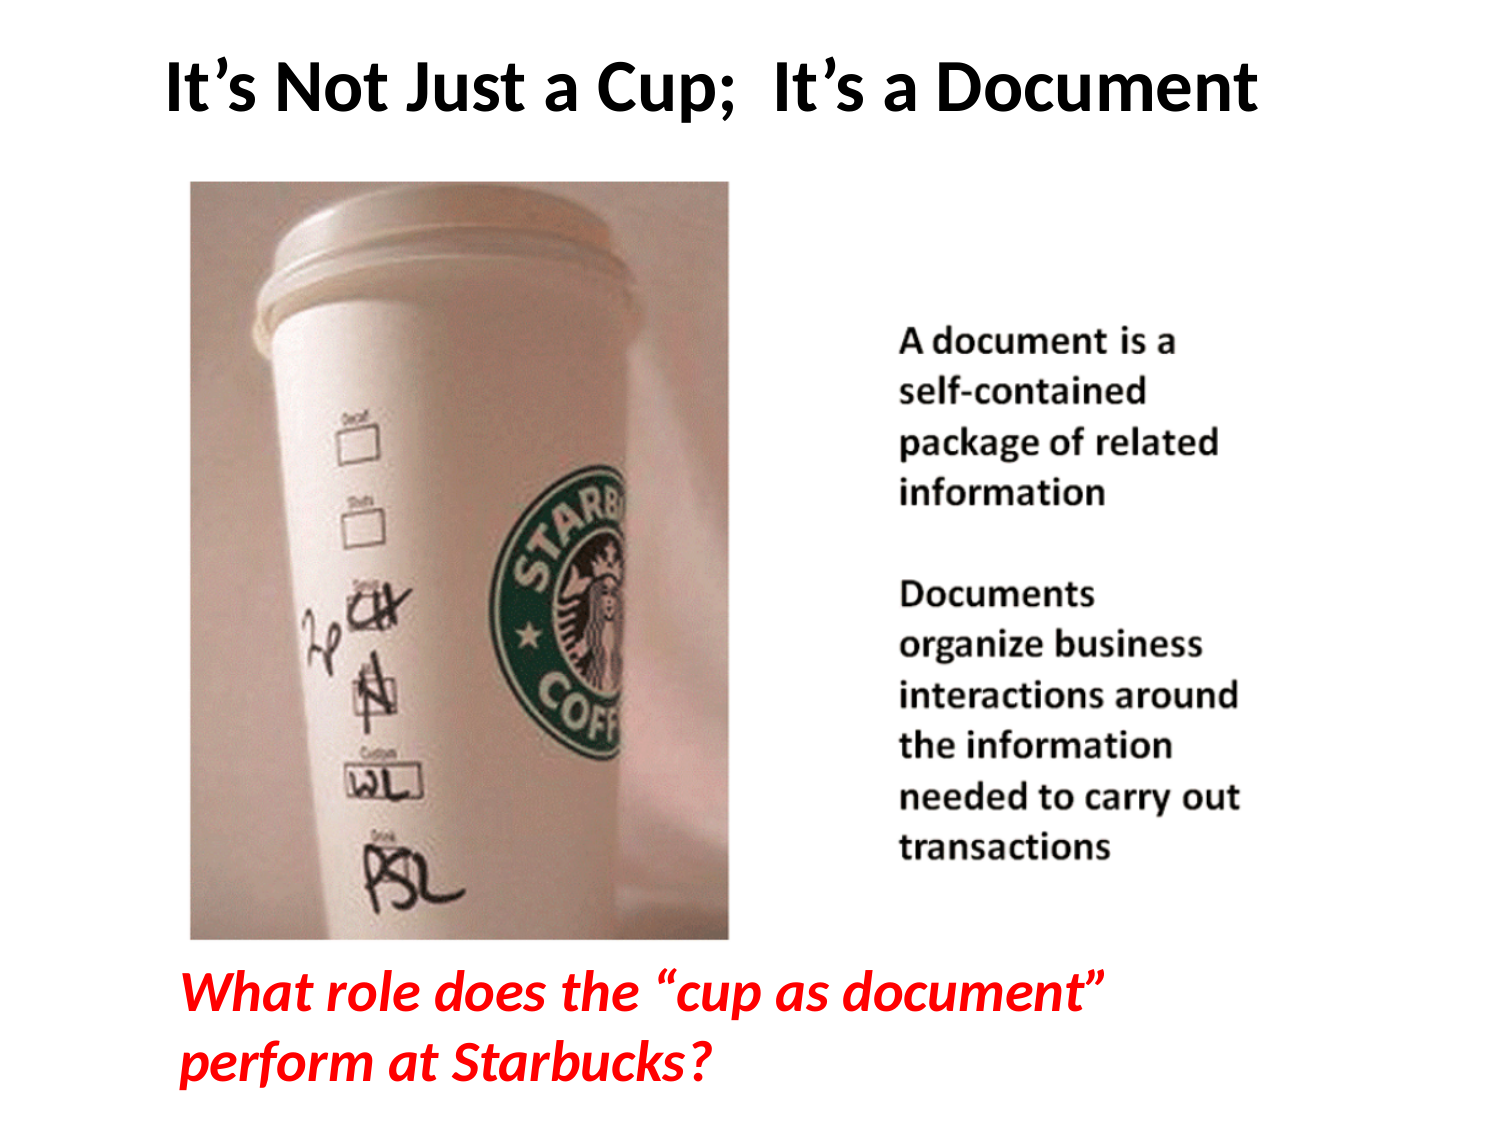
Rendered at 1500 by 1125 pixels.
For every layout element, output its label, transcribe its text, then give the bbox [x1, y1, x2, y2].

text_box It’s Not Just a Cup; It’s a Document [50, 37, 1375, 233]
picture [149, 162, 1289, 946]
text_box What role does the “cup as document” perform at Starbucks? [164, 945, 1332, 1100]
